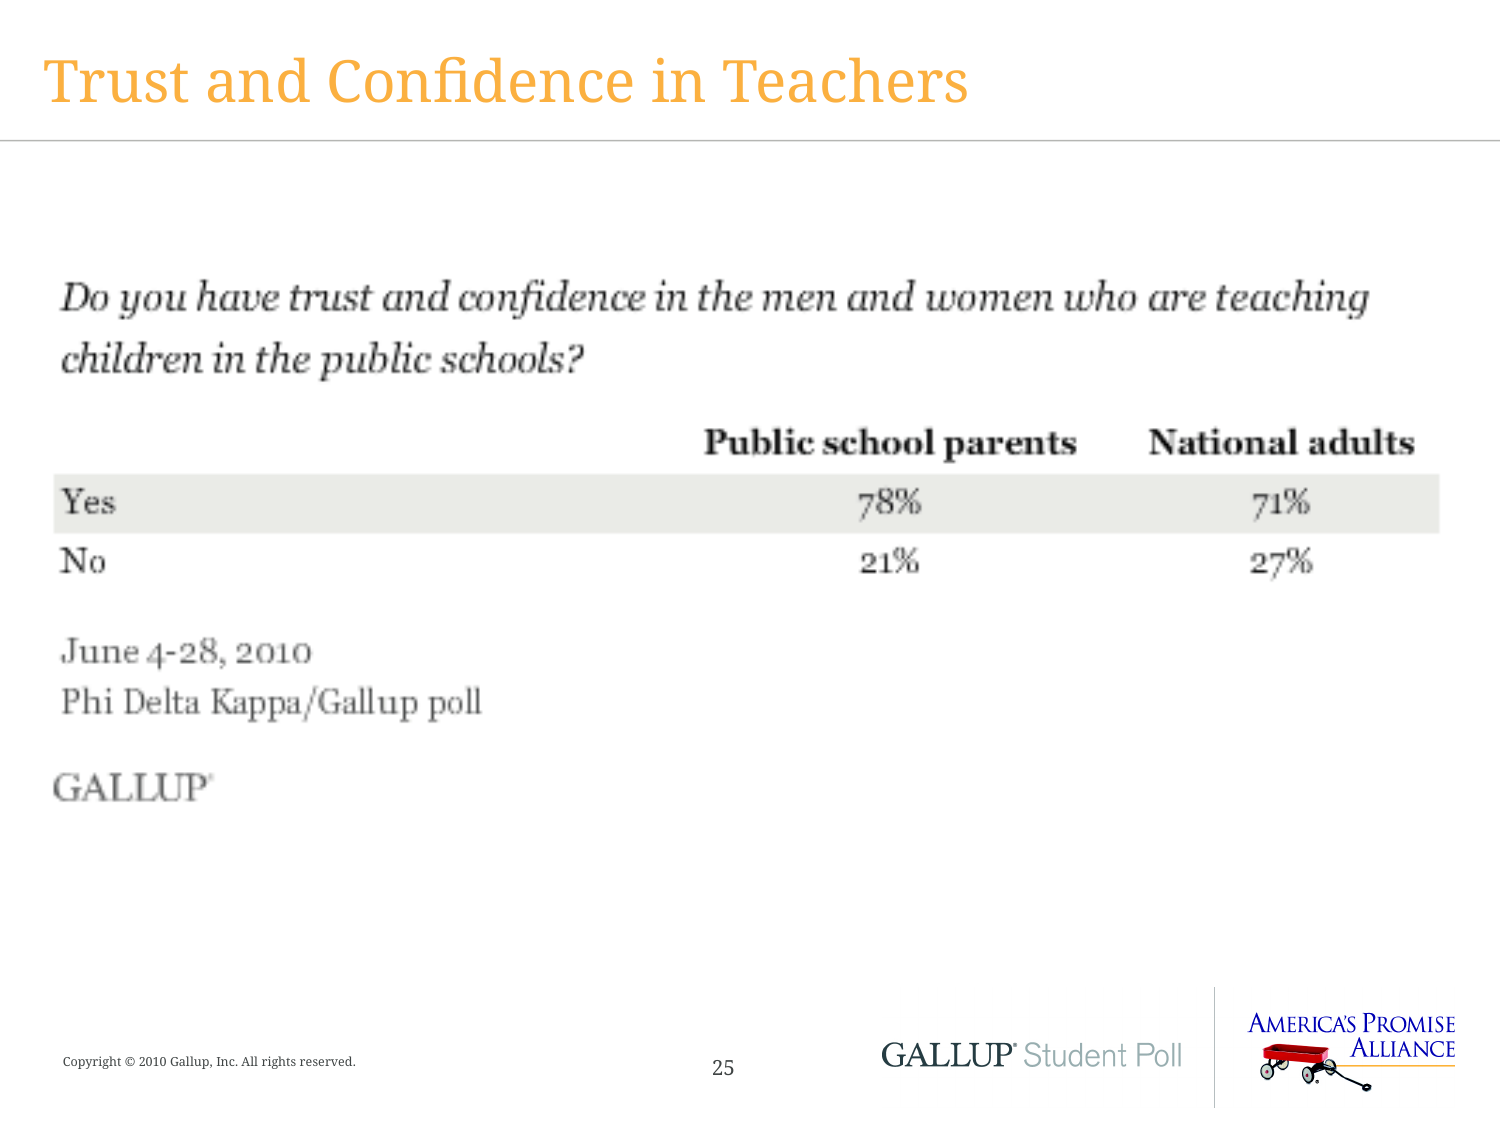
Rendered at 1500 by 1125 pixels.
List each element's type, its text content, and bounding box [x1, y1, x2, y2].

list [35, 158, 1461, 920]
title Trust and Confidence in Teachers [27, 30, 1461, 127]
text_box Copyright © 2010 Gallup, Inc. All rights reserved. [48, 1046, 382, 1077]
text_box 25 [677, 1047, 769, 1104]
picture [882, 987, 1455, 1108]
